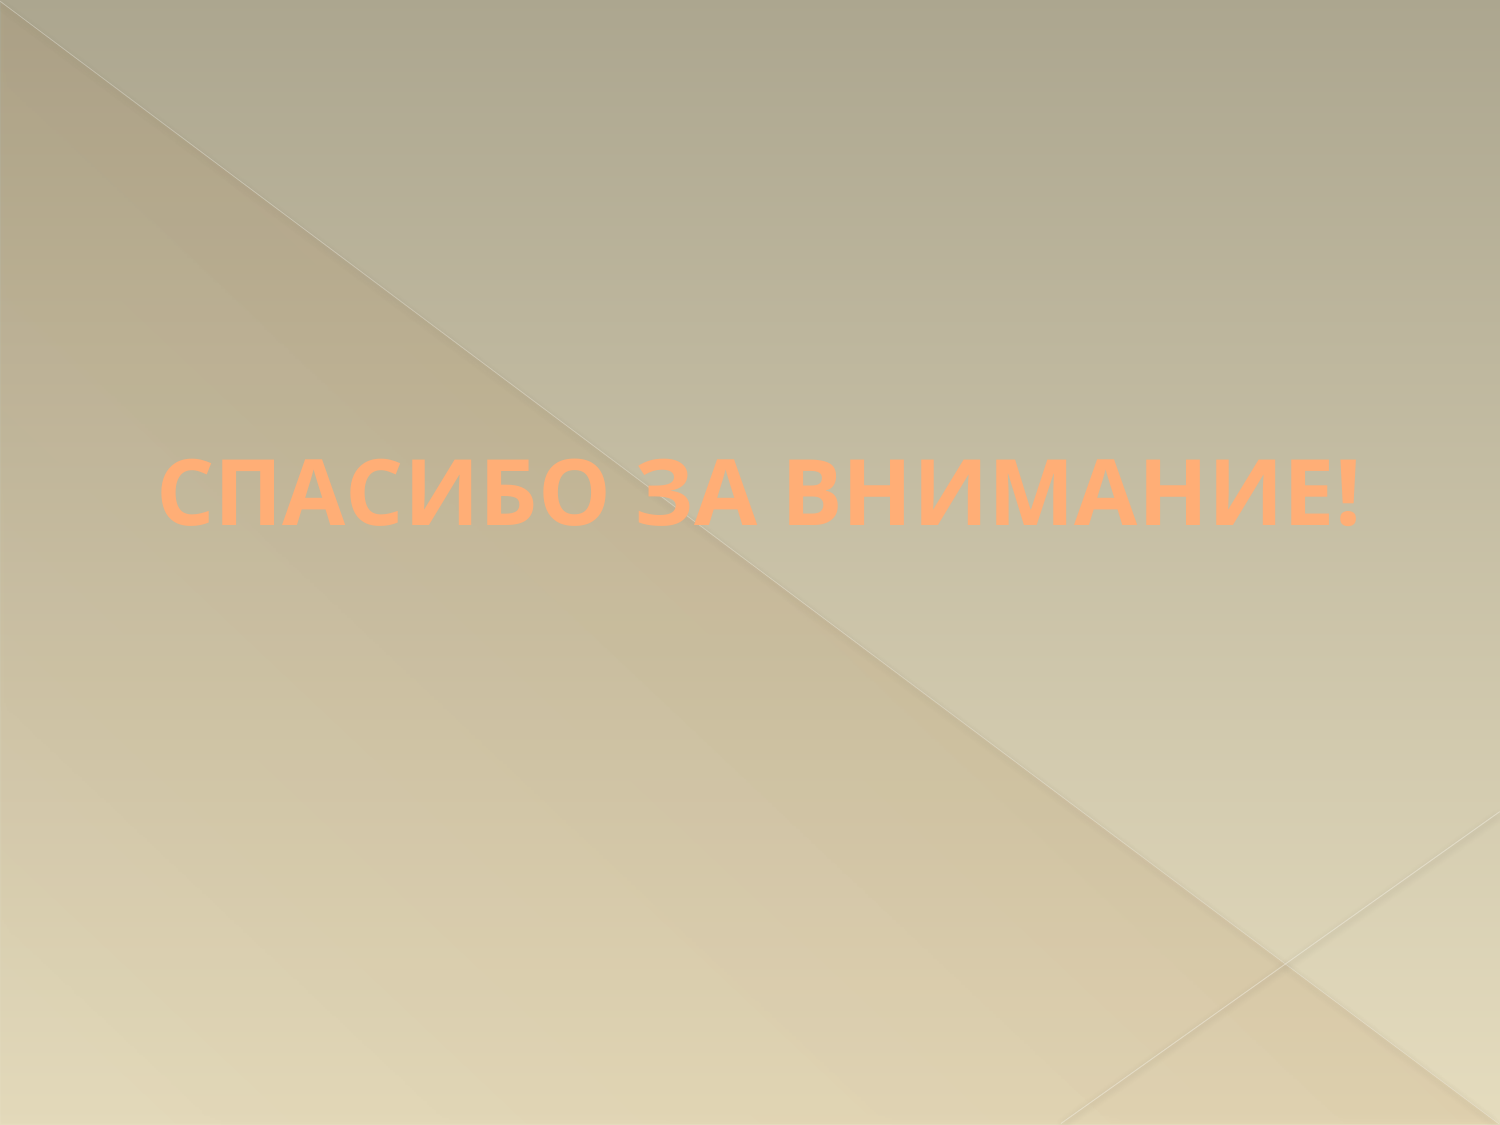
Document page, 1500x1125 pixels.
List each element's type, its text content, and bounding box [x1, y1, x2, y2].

title СПАСИБО ЗА ВНИМАНИЕ! [53, 373, 1404, 603]
